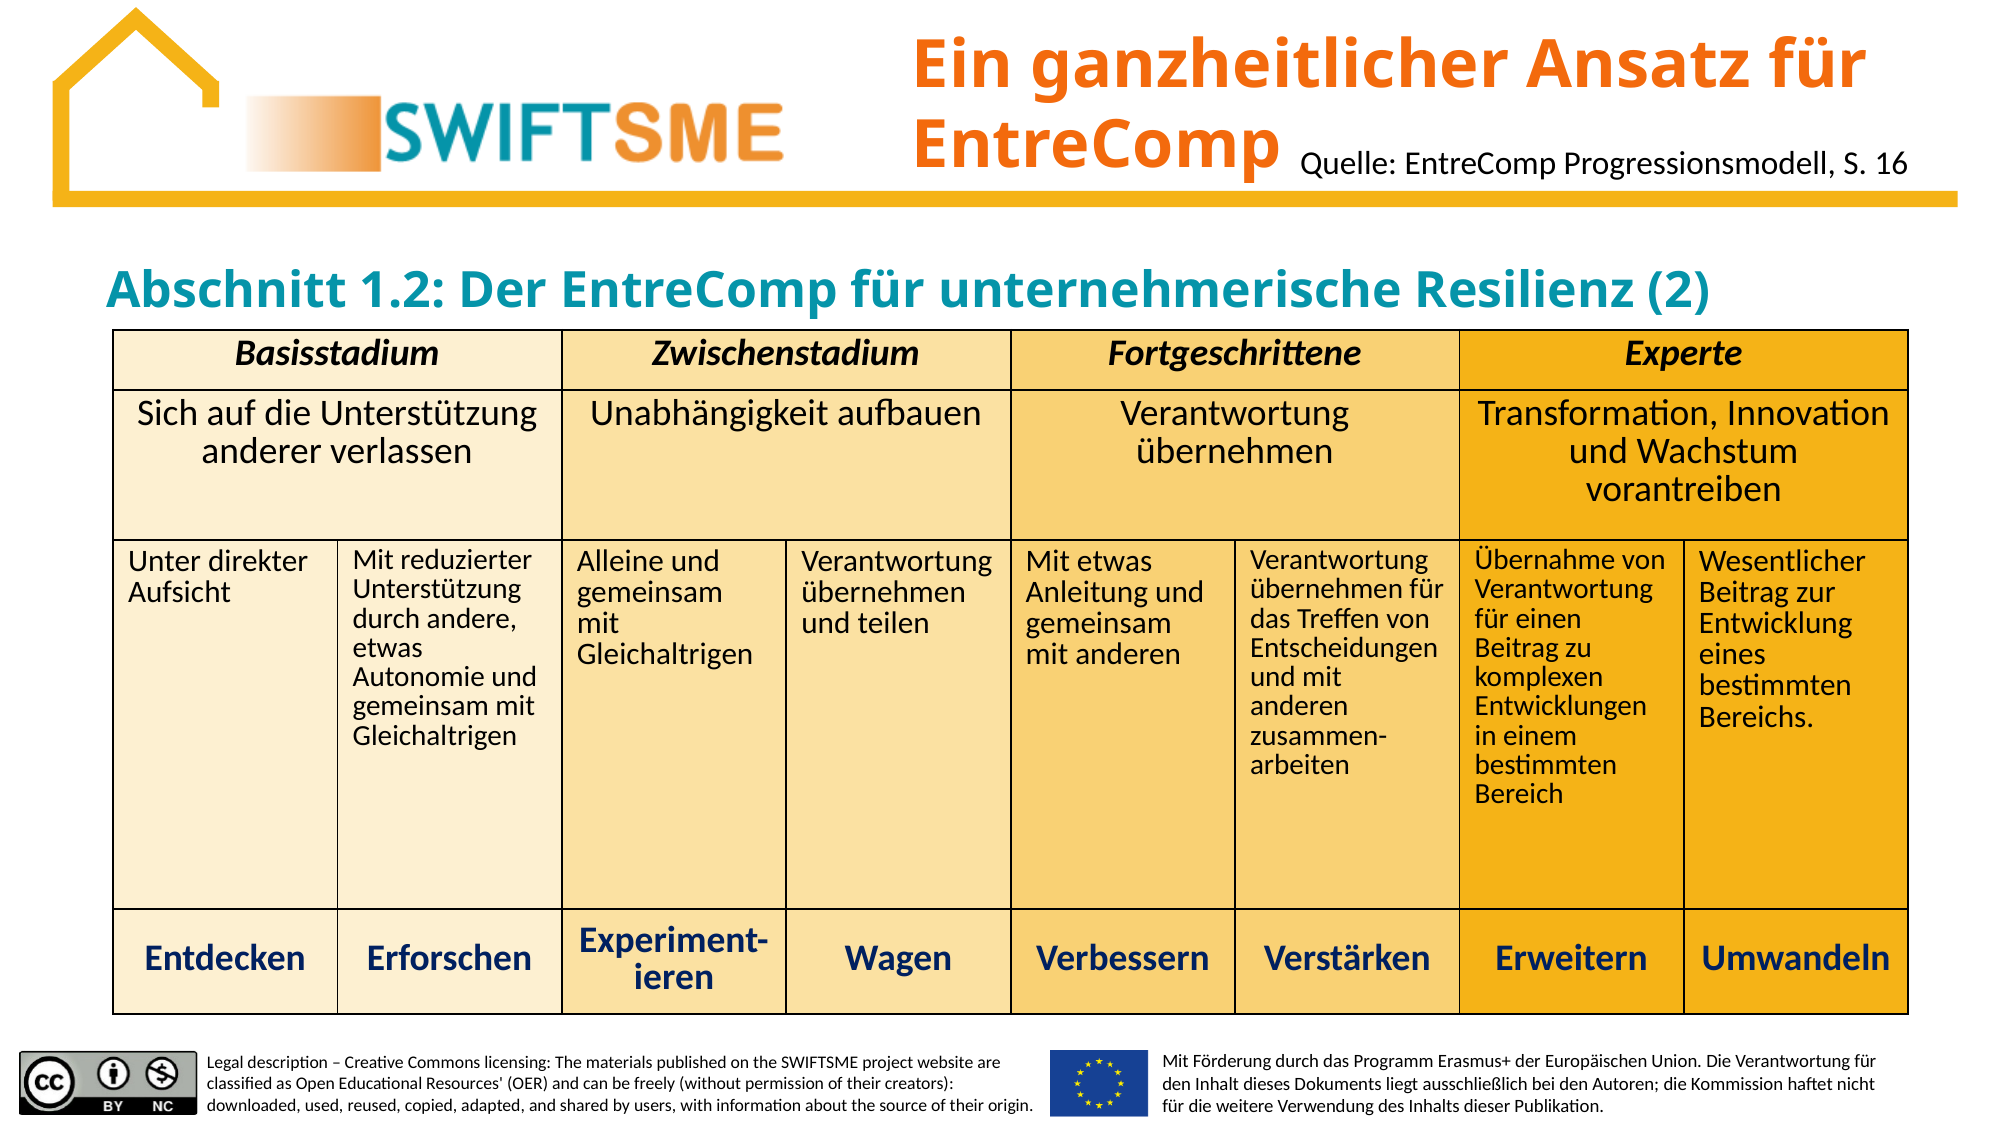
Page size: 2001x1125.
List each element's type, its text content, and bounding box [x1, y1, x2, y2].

text_box Mit Förderung durch das Programm Erasmus+ der Europäischen Union. Die Verantwortung für den Inhalt dieses Dokuments liegt ausschließlich bei den Autoren; die Kommission haftet nicht für die weitere Verwendung des Inhalts dieser Publikation. [1147, 1041, 1910, 1124]
table_cell Experiment-ieren [563, 910, 785, 1013]
table_cell Mit etwas Anleitung und gemeinsam mit anderen [1012, 541, 1234, 908]
table_header Fortgeschrittene [1012, 331, 1459, 389]
text_box Quelle: EntreComp Progressionsmodell, S. 16 [1285, 133, 2000, 189]
table_header Basisstadium [114, 331, 561, 389]
table_cell Übernahme von Verantwortung für einen Beitrag zu komplexen Entwicklungen in einem bestimmten Bereich [1460, 541, 1683, 908]
table_cell Verstärken [1236, 910, 1459, 1013]
table_header Experte [1460, 331, 1907, 389]
table_cell Umwandeln [1685, 910, 1907, 1013]
picture [1050, 1050, 1153, 1117]
table_cell Erweitern [1460, 910, 1683, 1013]
text_box Ein ganzheitlicher Ansatz für EntreComp [896, 13, 2000, 189]
table_header Zwischenstadium [563, 331, 1010, 389]
table_cell Verbessern [1012, 910, 1234, 1013]
table_cell Wagen [787, 910, 1010, 1013]
table_cell Verantwortung übernehmen für das Treffen von Entscheidungen und mit anderen zusammen-arbeiten [1236, 541, 1459, 908]
picture [231, 80, 799, 187]
table_cell Alleine und gemeinsam mit Gleichaltrigen [563, 541, 785, 908]
table_cell Wesentlicher Beitrag zur Entwicklung eines bestimmten Bereichs. [1685, 541, 1907, 908]
table_cell Mit reduzierter Unterstützung durch andere, etwas Autonomie und gemeinsam mit Gleichaltrigen [338, 541, 561, 908]
table_cell Transformation, Innovation und Wachstum vorantreiben [1460, 391, 1907, 539]
table_cell Unabhängigkeit aufbauen [563, 391, 1010, 539]
table_cell Entdecken [114, 910, 337, 1013]
table_cell Erforschen [338, 910, 561, 1013]
text_box Abschnitt 1.2: Der EntreComp für unternehmerische Resilienz (2) [91, 250, 1909, 326]
picture [19, 1050, 198, 1115]
table_cell Sich auf die Unterstützung anderer verlassen [114, 391, 561, 539]
text_box Legal description – Creative Commons licensing: The materials published on the SWIFTSME project website are classified as Open Educational Resources' (OER) and can be freely (without permission of their creators): downloaded, used, reused, copied, adapted, and shared by users, with information about the source of their origin. [191, 1043, 1058, 1123]
table_cell Verantwortung übernehmen und teilen [787, 541, 1010, 908]
table_cell Verantwortung übernehmen [1012, 391, 1459, 539]
table_cell Unter direkter Aufsicht [114, 541, 337, 908]
